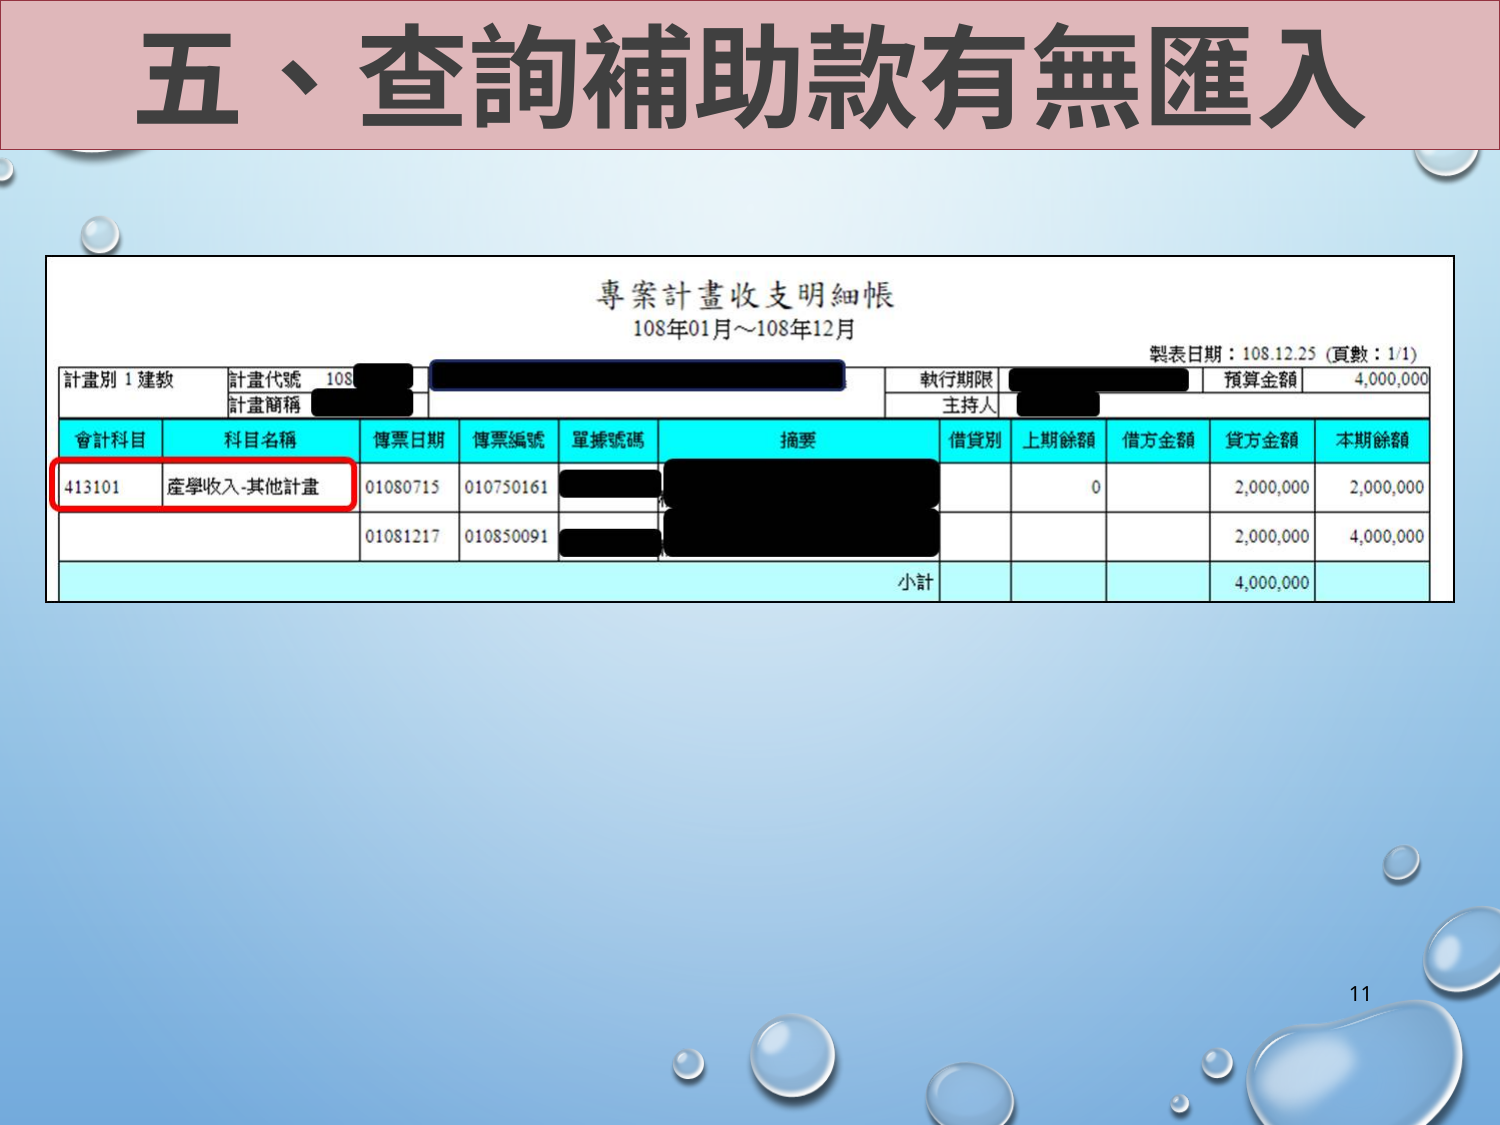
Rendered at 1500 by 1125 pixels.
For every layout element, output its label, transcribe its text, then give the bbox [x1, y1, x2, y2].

picture [0, 150, 1500, 1125]
text_box 五、查詢補助款有無匯入 [0, 0, 1500, 150]
slide_number 11 [1293, 965, 1388, 1025]
